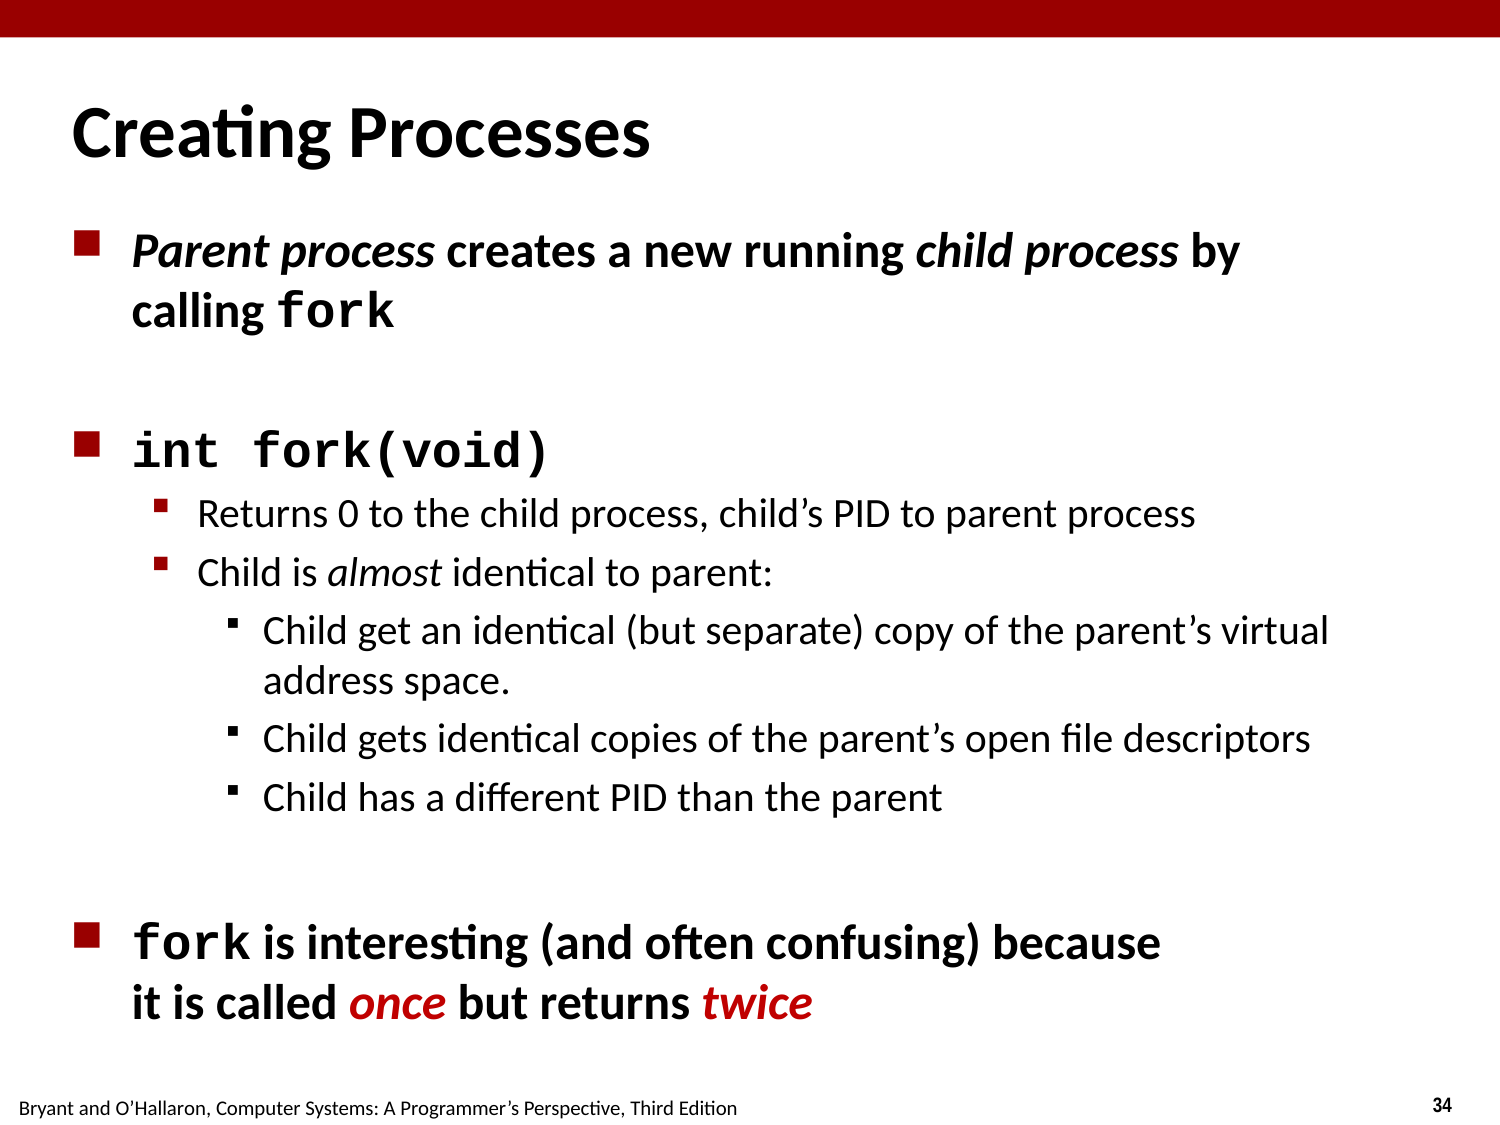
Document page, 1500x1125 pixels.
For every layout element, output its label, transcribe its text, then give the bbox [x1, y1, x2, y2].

list Parent process creates a new running child process by calling fork int fork(void) Returns 0 to the child process, child’s PID to parent process Child is almost identical to parent: Child get an identical (but separate) copy of the parent’s virtual address space. Child gets identical copies of the parent’s open file descriptors Child has a different PID than the parent fork is interesting (and often confusing) because it is called once but returns twice [60, 210, 1376, 1076]
title Creating Processes [57, 80, 1233, 176]
